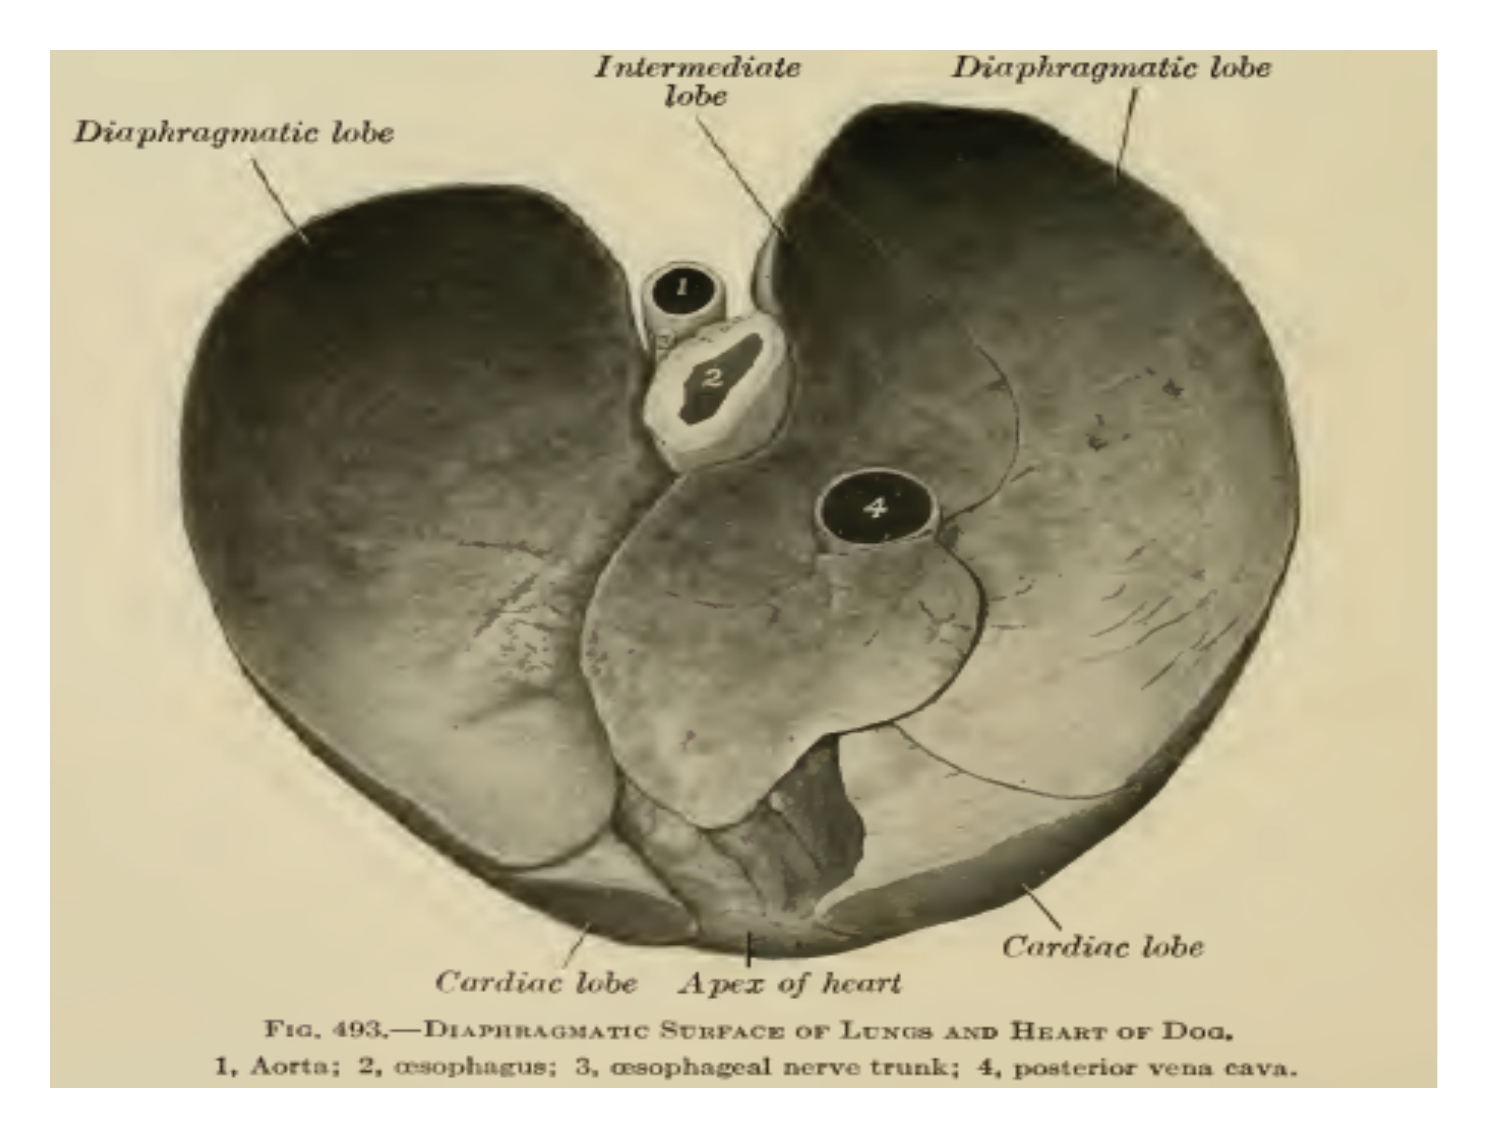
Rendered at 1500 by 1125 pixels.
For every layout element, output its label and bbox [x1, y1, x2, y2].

picture [49, 49, 1438, 1088]
